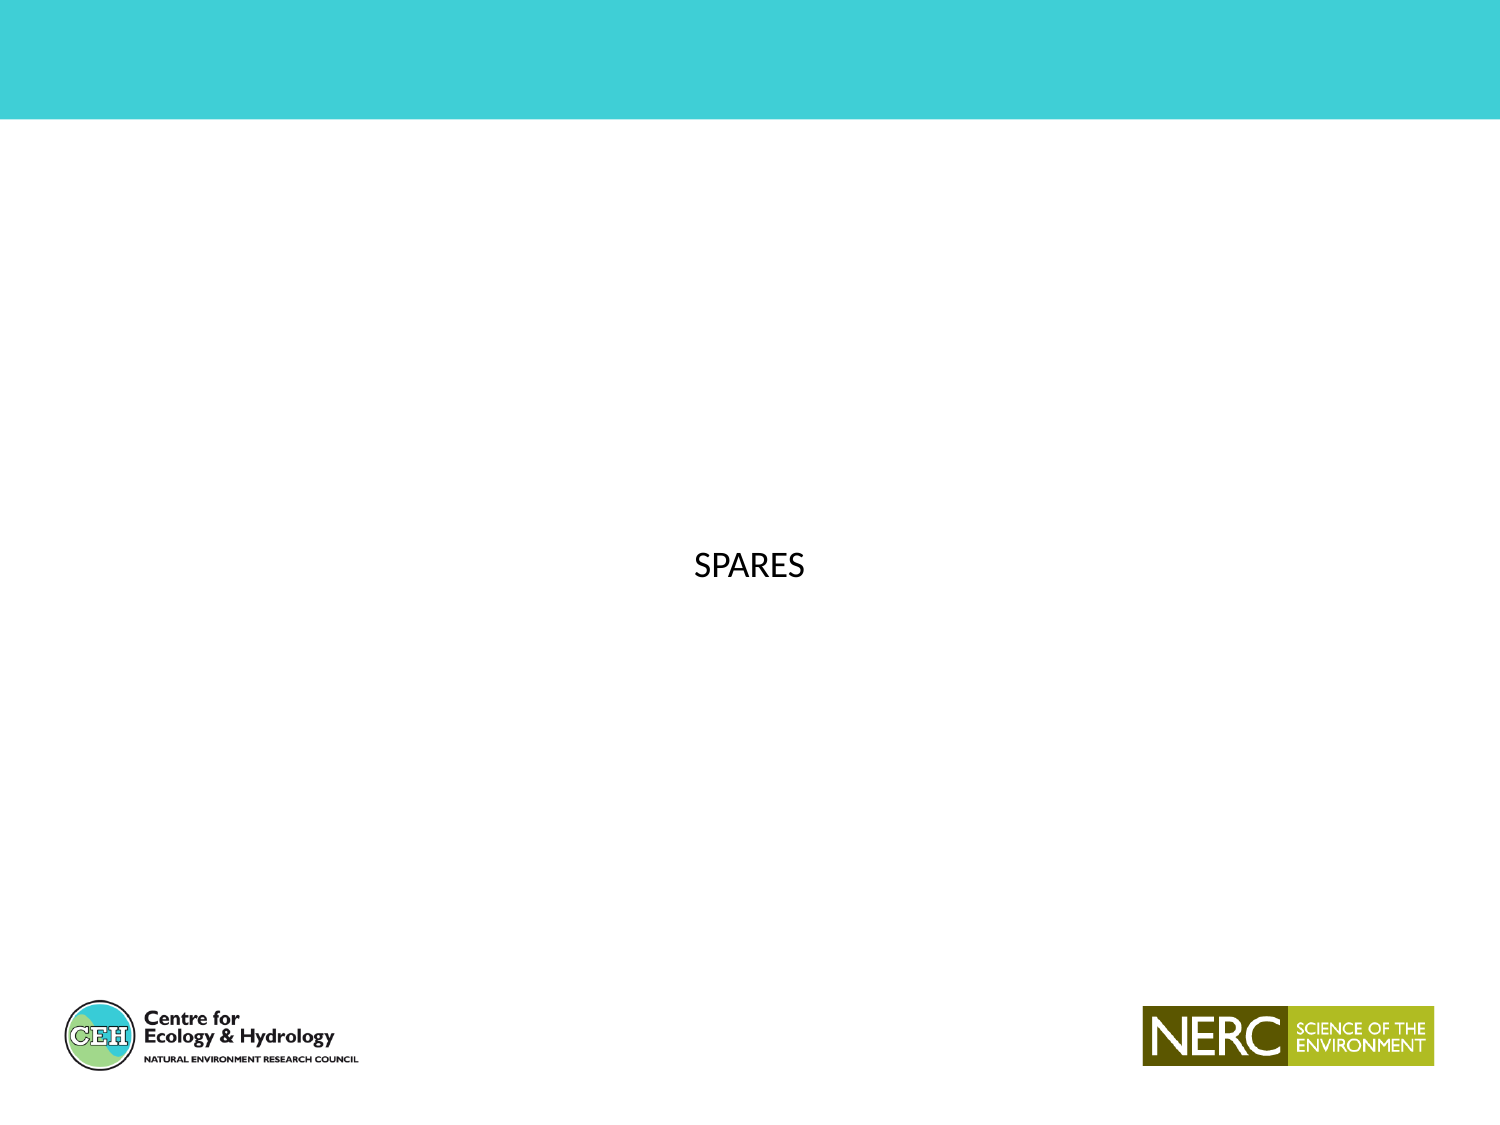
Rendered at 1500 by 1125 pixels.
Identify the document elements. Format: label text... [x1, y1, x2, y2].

picture [1139, 1003, 1436, 1068]
picture [63, 998, 359, 1071]
text_box SPARES [679, 532, 821, 592]
